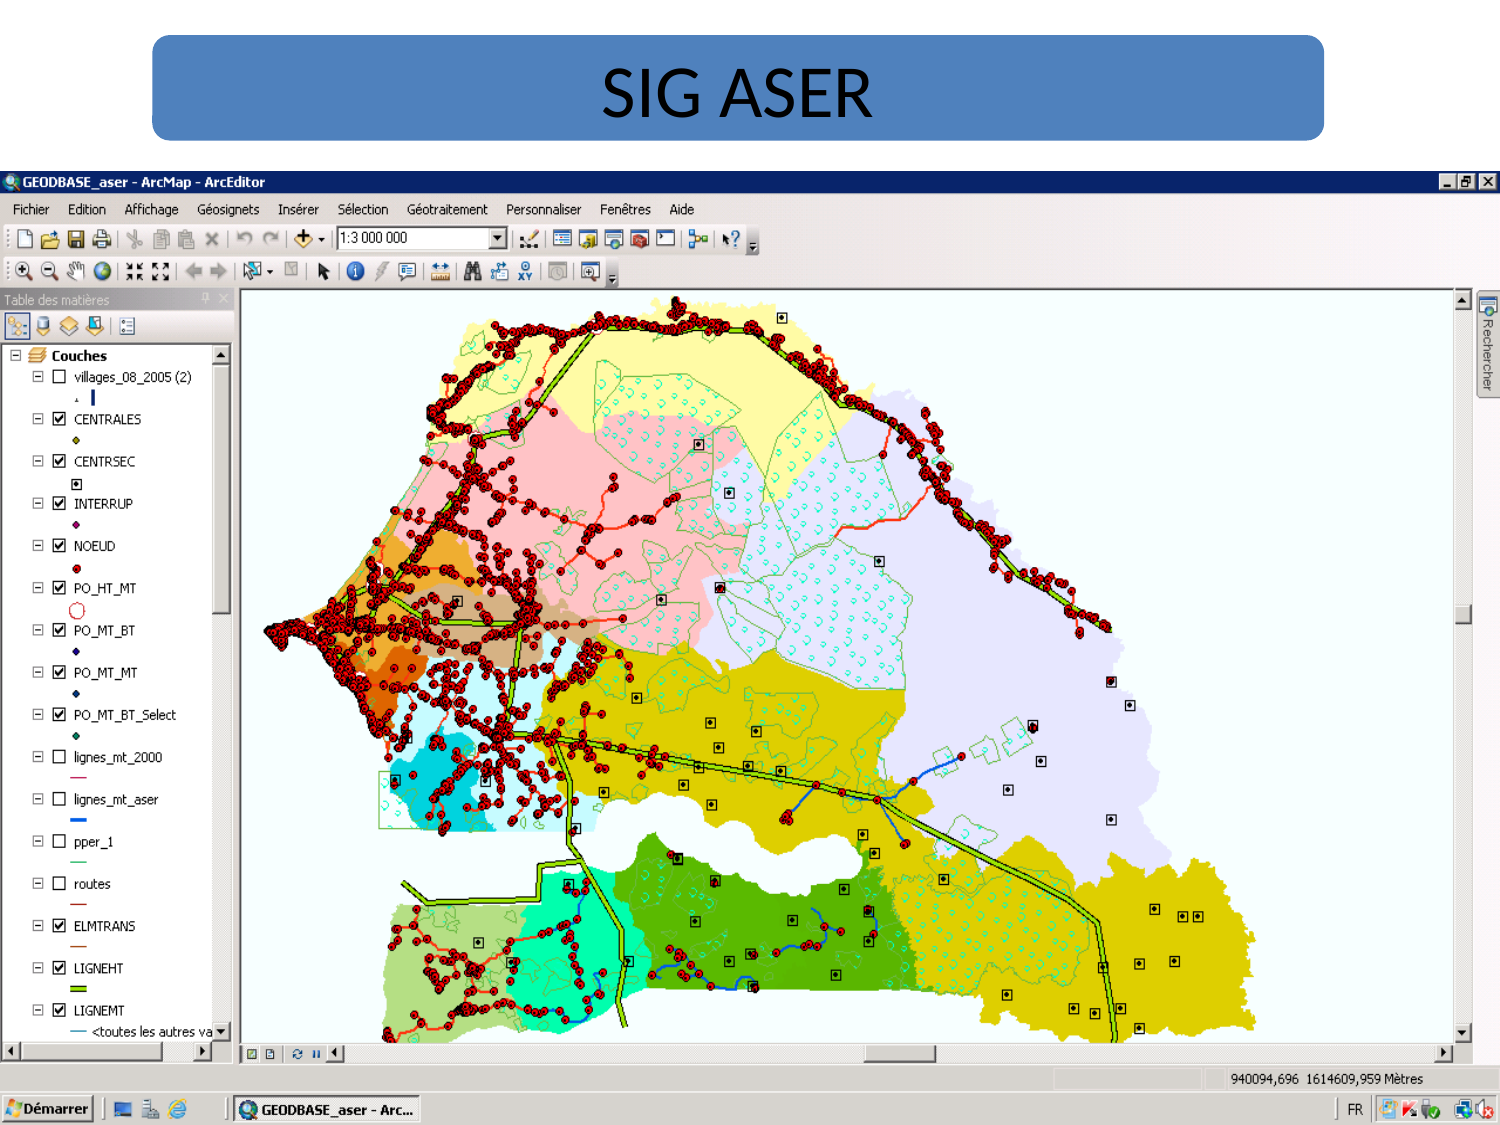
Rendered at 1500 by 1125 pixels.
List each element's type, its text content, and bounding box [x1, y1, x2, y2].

text_box SIG ASER [150, 32, 1327, 143]
picture [0, 171, 1500, 1125]
